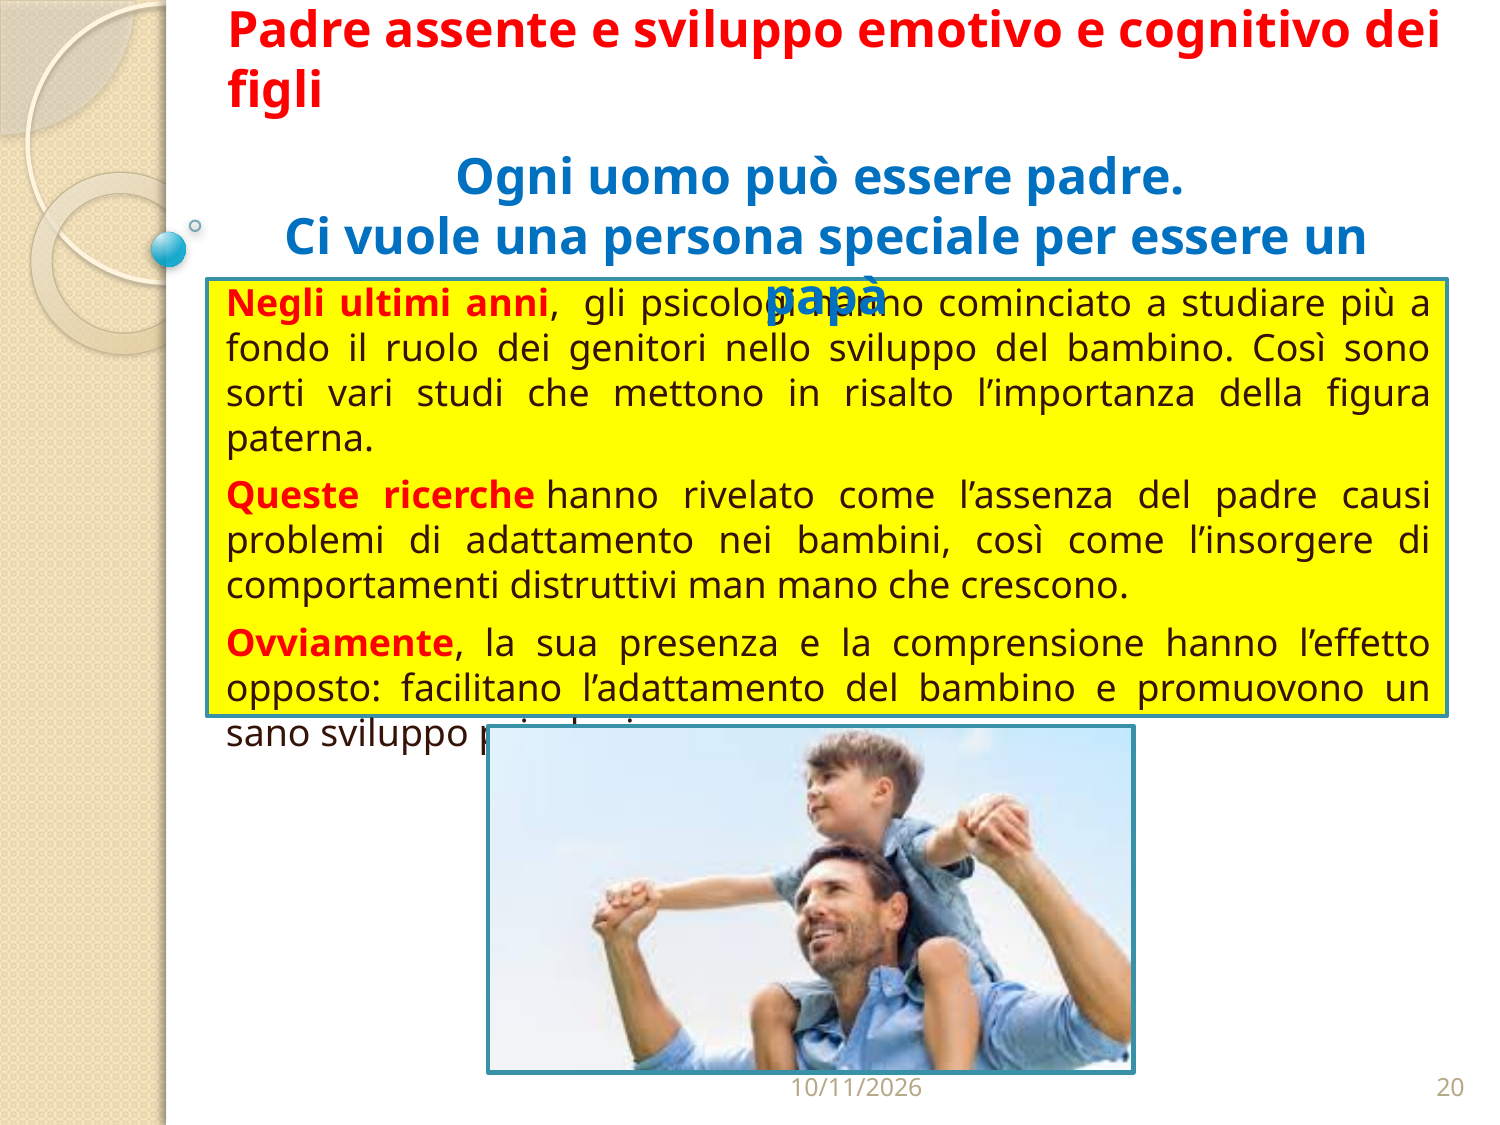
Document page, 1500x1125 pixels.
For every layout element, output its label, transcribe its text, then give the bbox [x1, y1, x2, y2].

slide_number 20 [1413, 1034, 1488, 1113]
subtitle Negli ultimi anni, gli psicologi hanno cominciato a studiare più a fondo il ruolo dei genitori nello sviluppo del bambino. Così sono sorti vari studi che mettono in risalto l’importanza della figura paterna. Queste ricerche hanno rivelato come l’assenza del padre causi problemi di adattamento nei bambini, così come l’insorgere di comportamenti distruttivi man mano che crescono. Ovviamente, la sua presenza e la comprensione hanno l’effetto opposto: facilitano l’adattamento del bambino e promuovono un sano sviluppo psicologico. [206, 332, 1447, 716]
title Padre assente e sviluppo emotivo e cognitivo dei figli [212, 42, 1500, 126]
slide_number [587, 1081, 938, 1113]
picture [489, 727, 1132, 1071]
text_box Ogni uomo può essere padre. Ci vuole una persona speciale per essere un papà [206, 137, 1447, 332]
